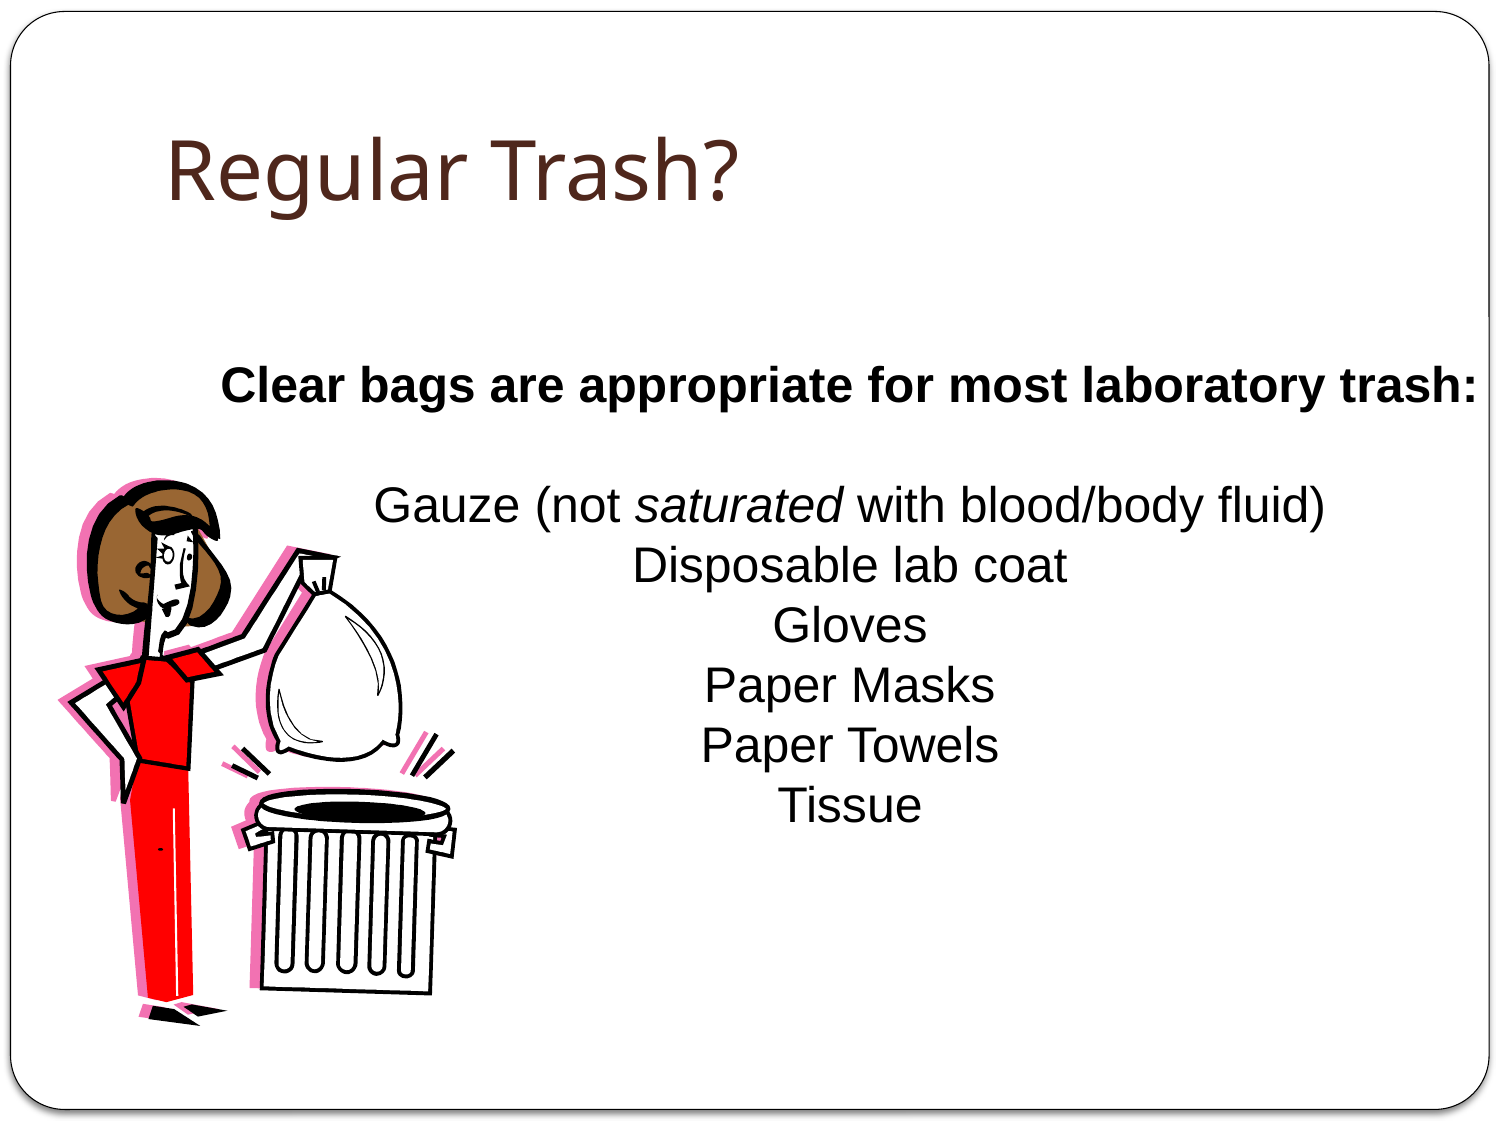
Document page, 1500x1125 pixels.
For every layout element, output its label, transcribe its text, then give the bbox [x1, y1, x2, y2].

title Regular Trash? [150, 45, 1425, 233]
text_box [49, 474, 470, 1027]
text_box Clear bags are appropriate for most laboratory trash: Gauze (not saturated with blood/body fluid) Disposable lab coat Gloves Paper Masks Paper Towels Tissue [99, 345, 1500, 841]
